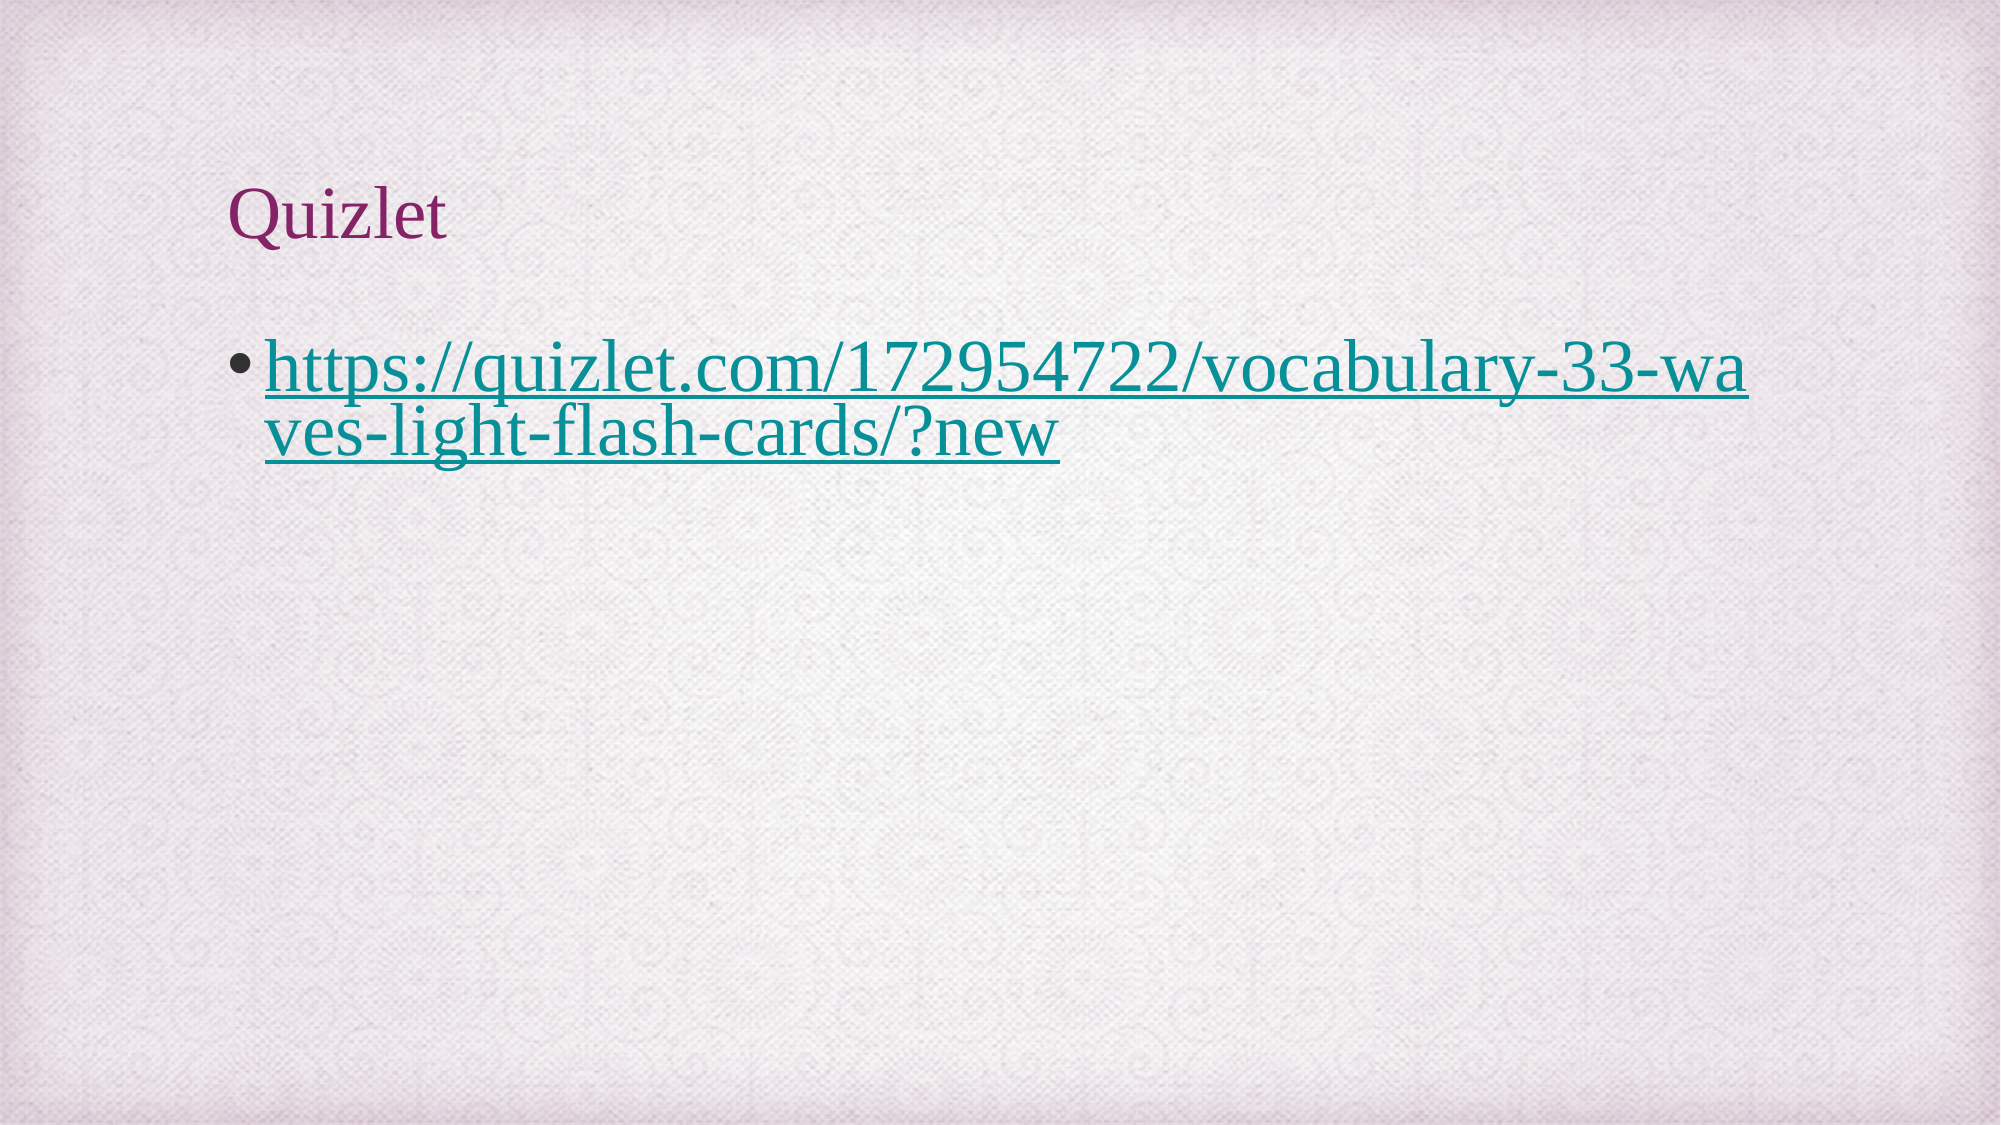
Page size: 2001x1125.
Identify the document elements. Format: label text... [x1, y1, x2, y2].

picture [0, 0, 2001, 1125]
title Quizlet [212, 59, 1788, 263]
list https://quizlet.com/172954722/vocabulary-33-waves-light-flash-cards/?new [212, 318, 1788, 1013]
